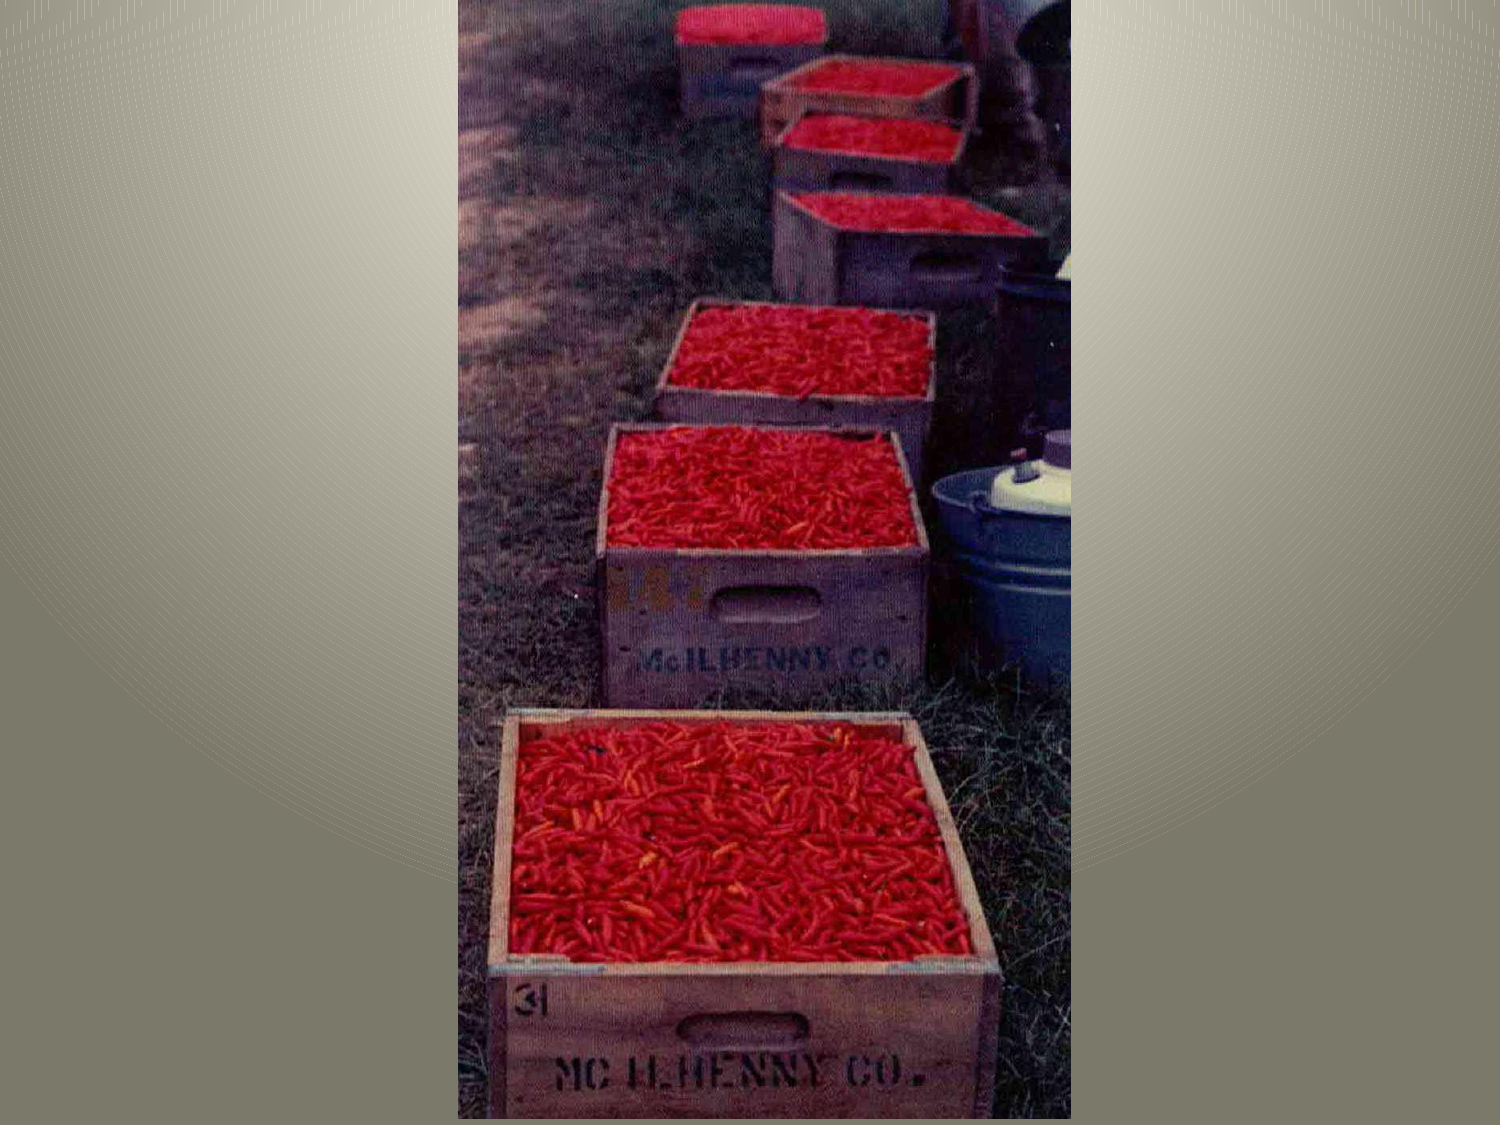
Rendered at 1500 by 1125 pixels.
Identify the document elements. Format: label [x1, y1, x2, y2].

picture [457, 0, 1071, 1119]
